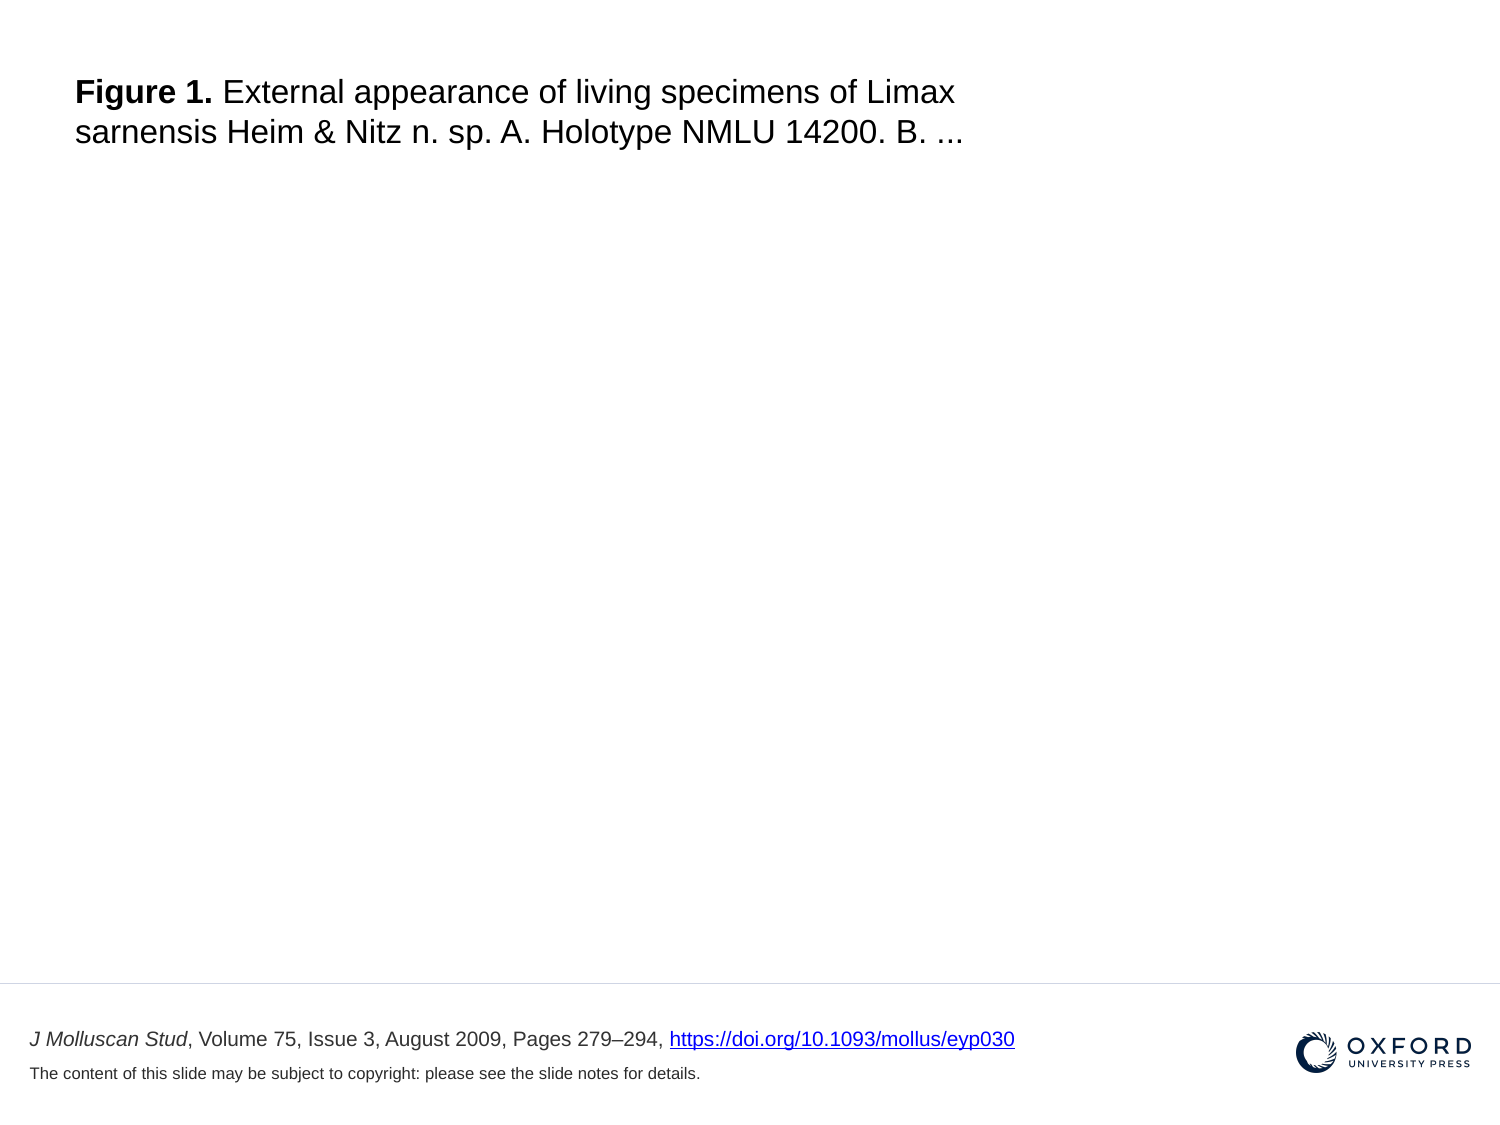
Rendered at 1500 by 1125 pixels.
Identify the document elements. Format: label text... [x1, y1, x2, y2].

picture [1296, 1032, 1471, 1073]
title Figure 1. External appearance of living specimens of Limax sarnensis Heim & Nitz n. sp. A. Holotype NMLU 14200. B. ... [75, 69, 1078, 171]
footer J Molluscan Stud, Volume 75, Issue 3, August 2009, Pages 279–294, https://doi.org/10.1093/mollus/eyp030 The content of this slide may be subject to copyright: please see the slide notes for details. [0, 983, 1260, 1125]
